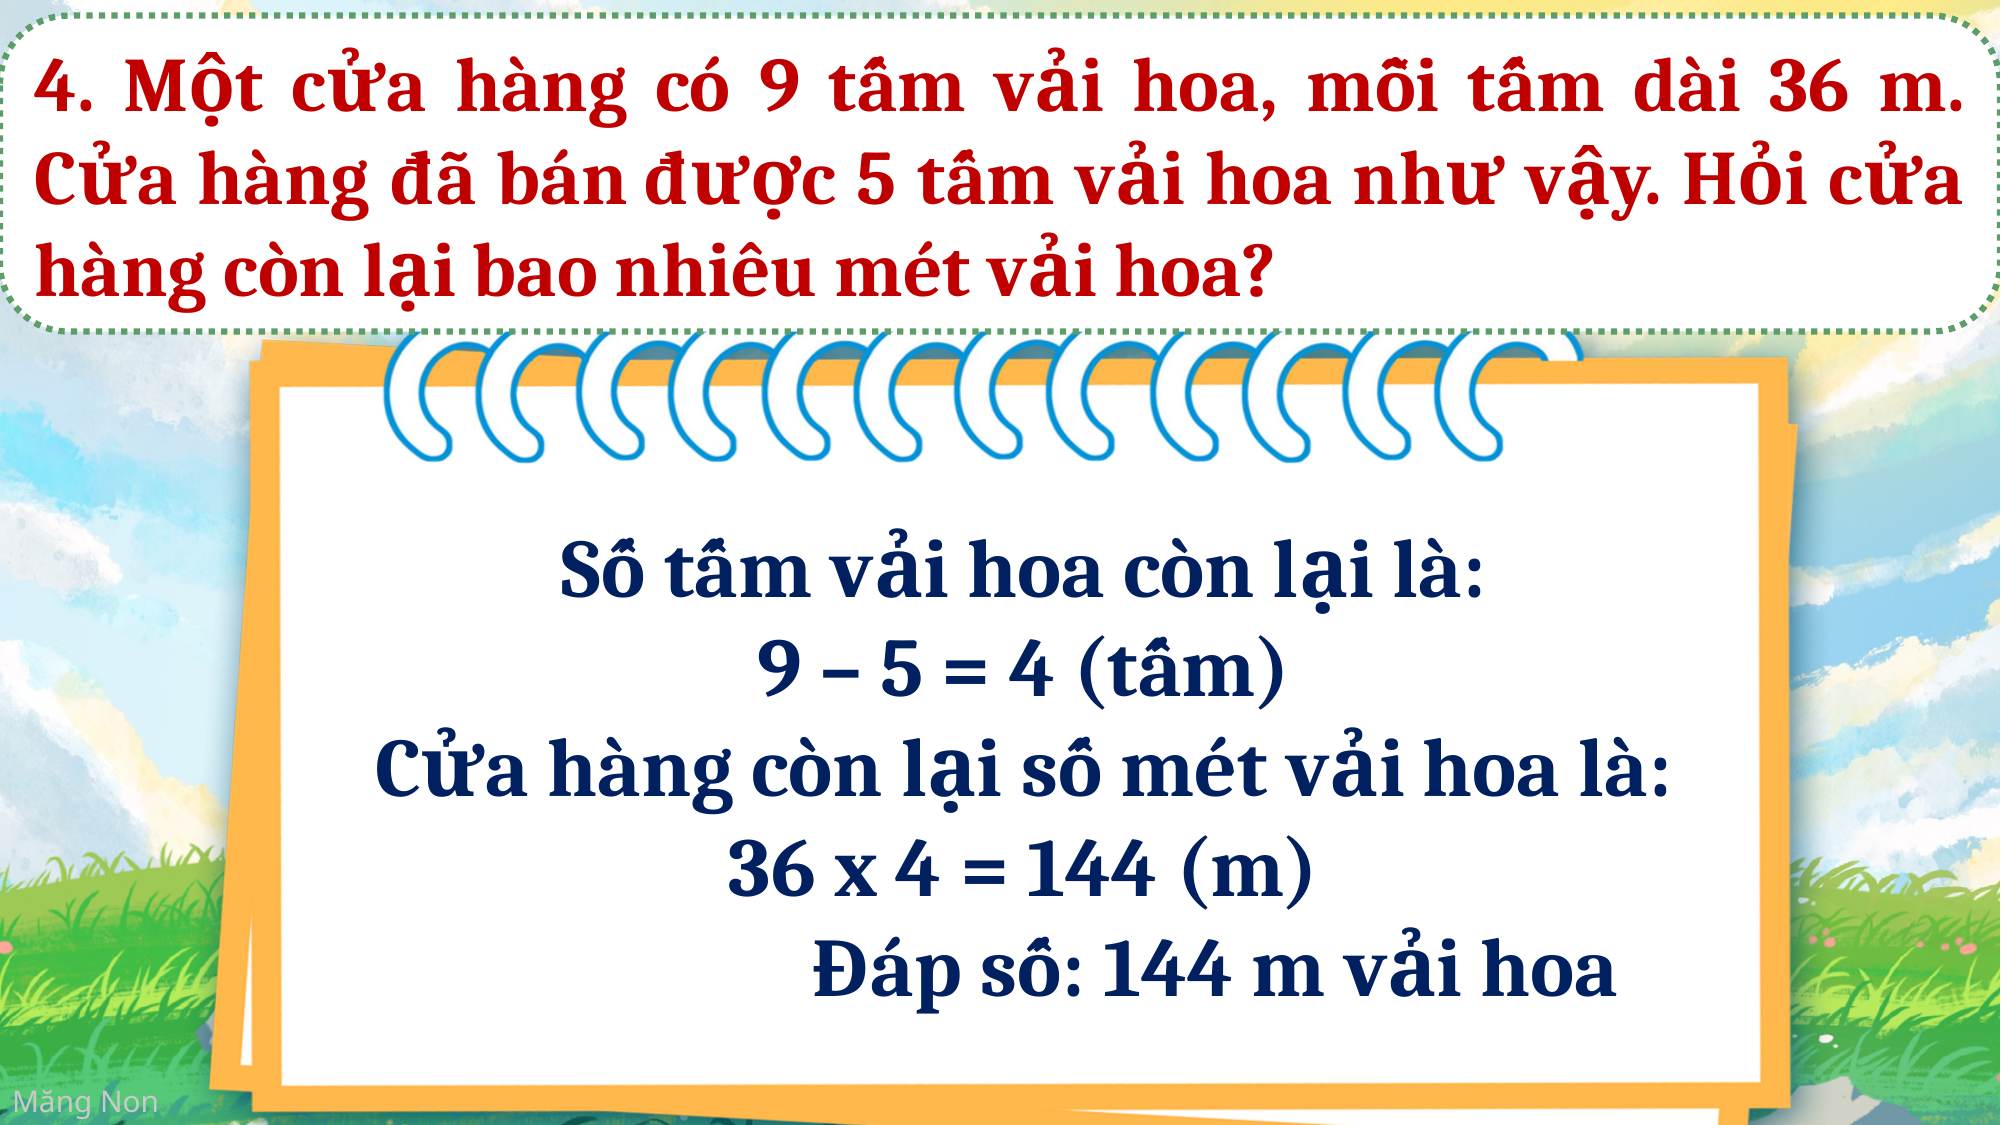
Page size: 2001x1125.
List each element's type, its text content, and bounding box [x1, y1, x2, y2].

text_box 4. Một cửa hàng có 9 tấm vải hoa, mỗi tấm dài 36 m. Cửa hàng đã bán được 5 tấm vải hoa như vậy. Hỏi cửa hàng còn lại bao nhiêu mét vải hoa? [0, 14, 2000, 333]
picture [0, 279, 2000, 1125]
picture [0, 0, 2000, 69]
